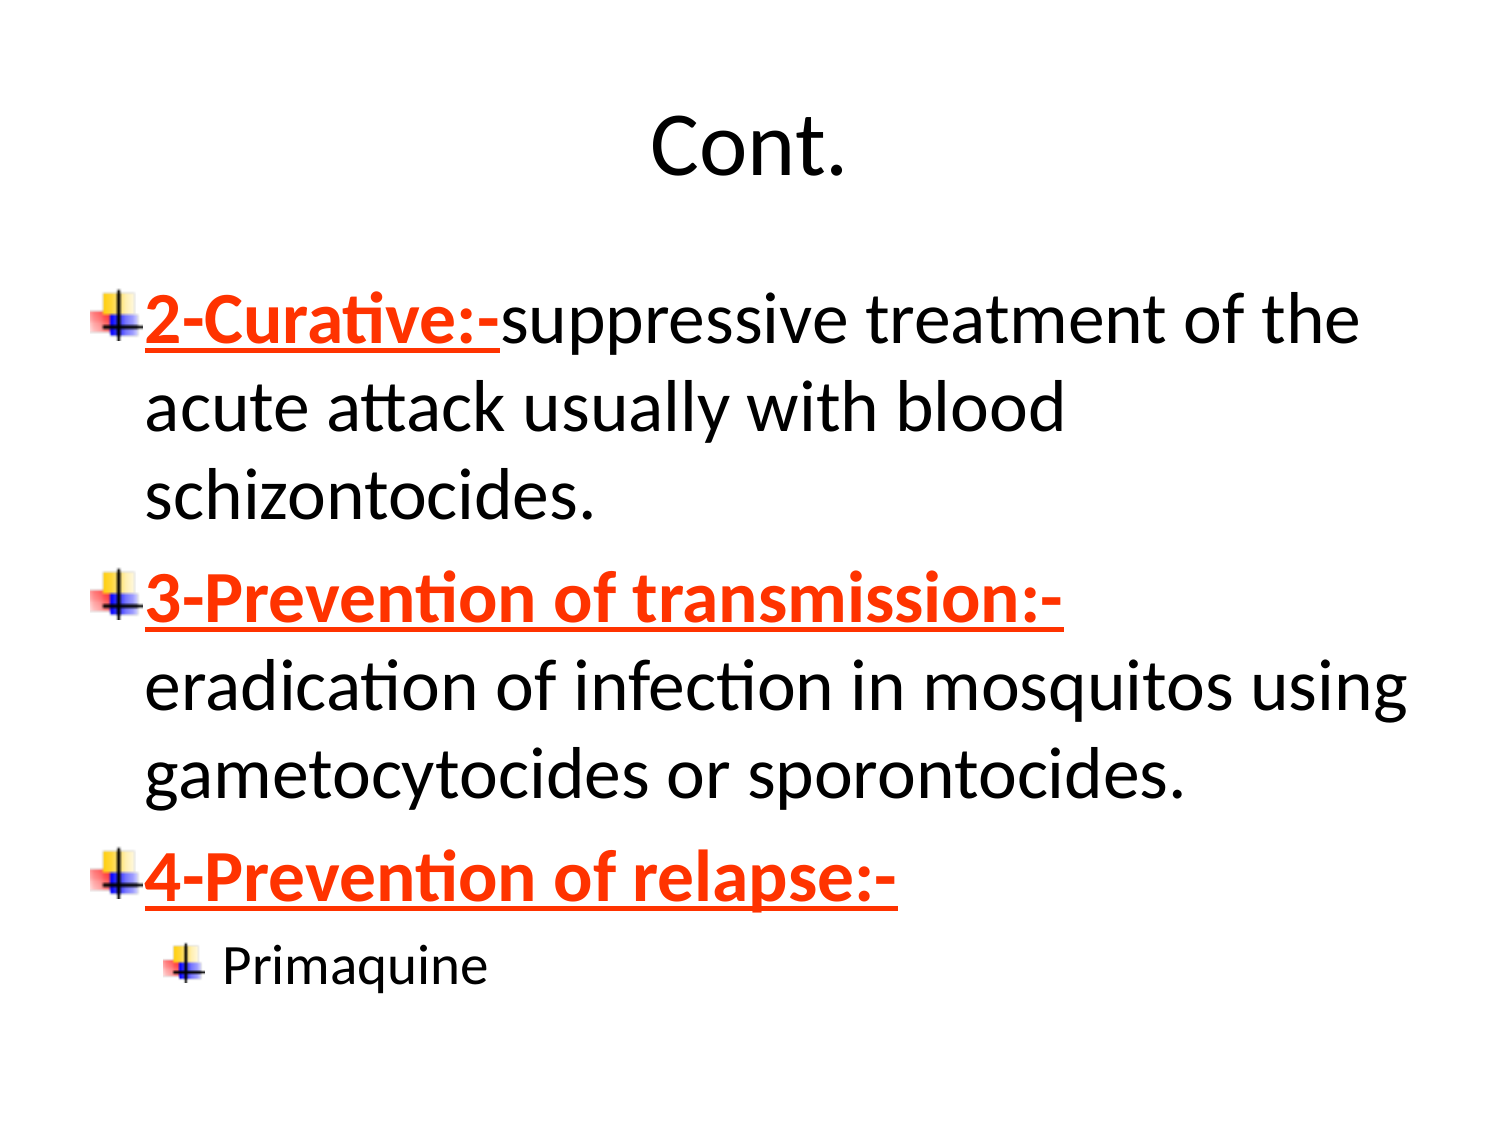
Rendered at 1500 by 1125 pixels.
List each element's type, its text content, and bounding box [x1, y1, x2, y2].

picture [90, 566, 143, 620]
picture [90, 287, 143, 341]
list 2-Curative:-suppressive treatment of the acute attack usually with blood schizontocides. 3-Prevention of transmission:- eradication of infection in mosquitos using gametocytocides or sporontocides. 4-Prevention of relapse:- Primaquine [75, 262, 1425, 1005]
picture [90, 845, 143, 899]
picture [163, 941, 205, 983]
title Cont. [75, 45, 1425, 233]
